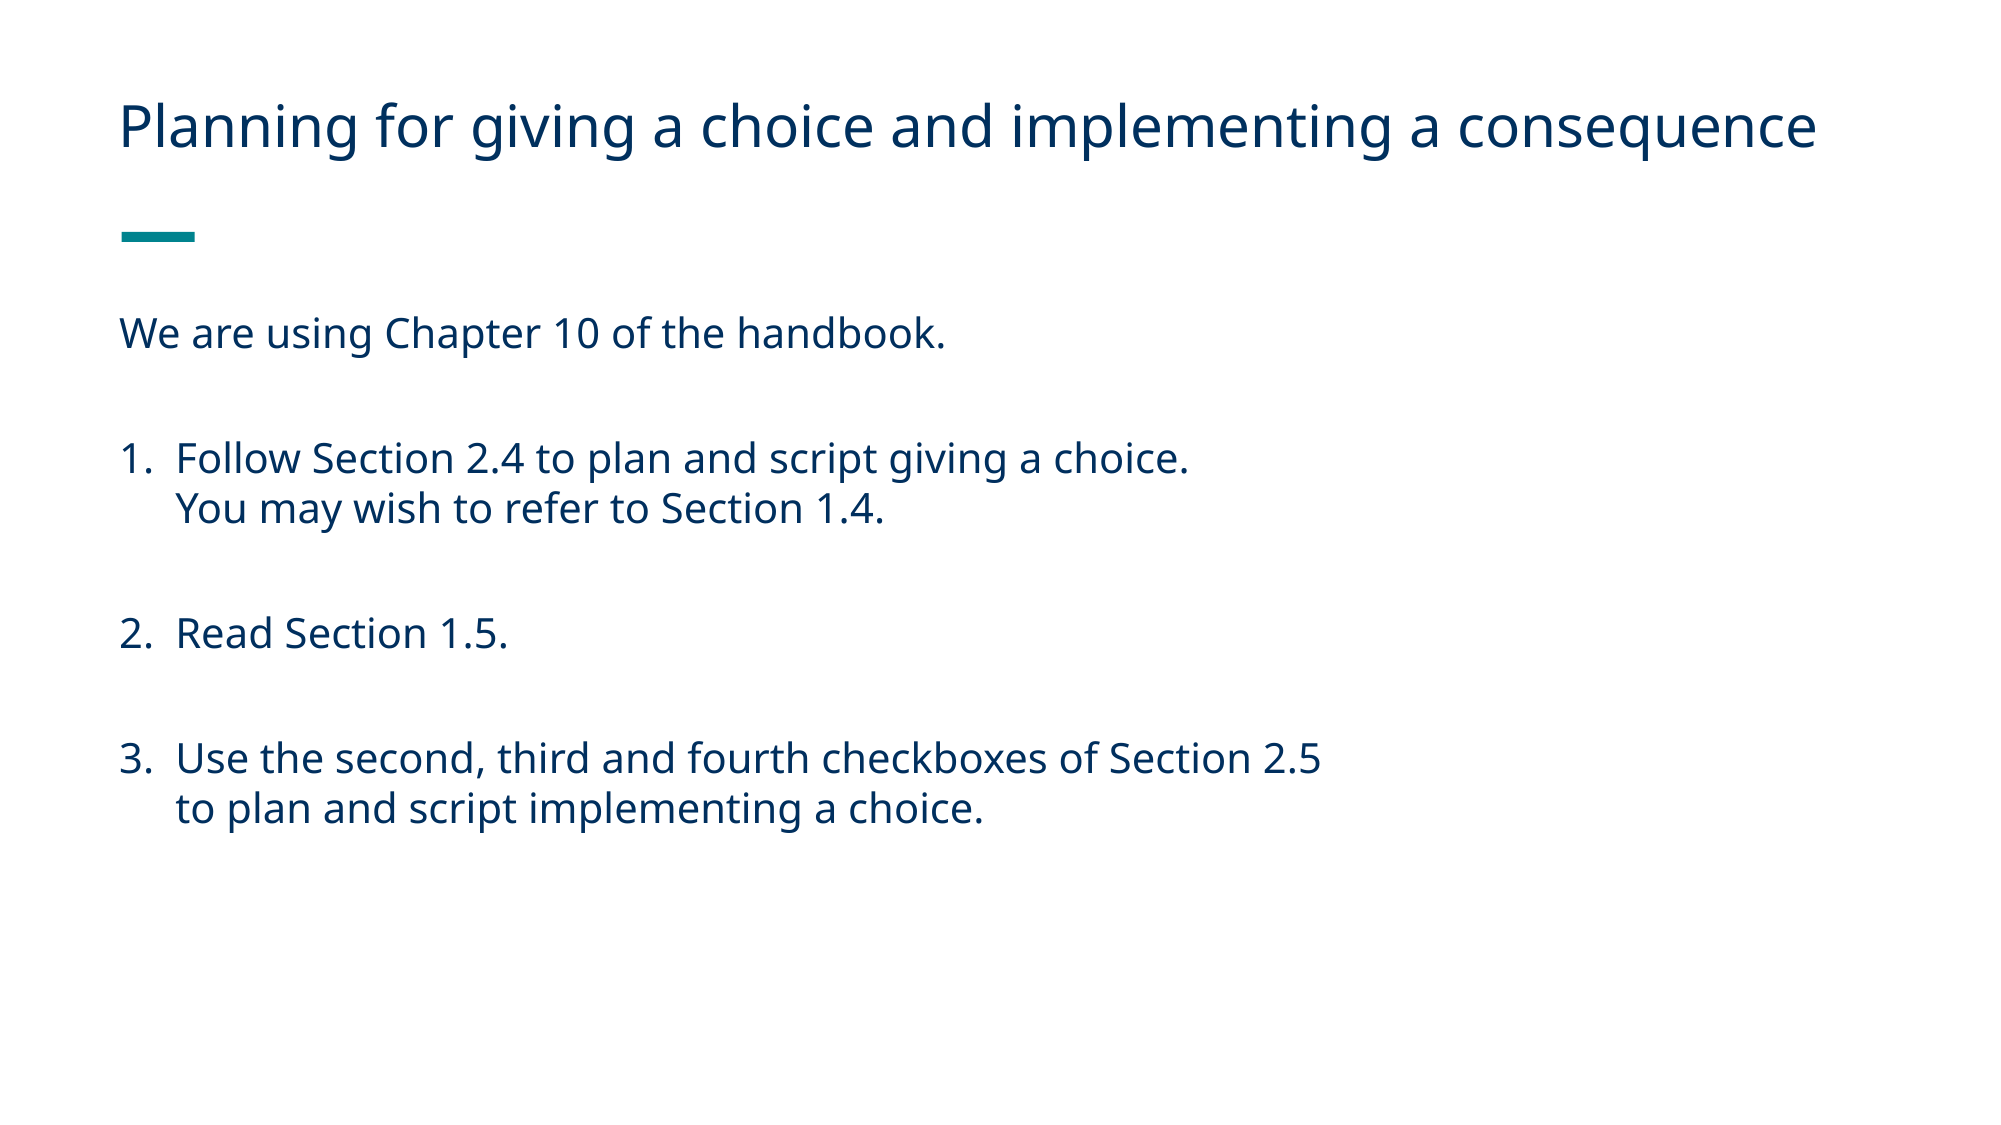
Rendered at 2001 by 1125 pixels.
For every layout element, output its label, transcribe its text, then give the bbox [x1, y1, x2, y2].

text_box We are using Chapter 10 of the handbook. Follow Section 2.4 to plan and script giving a choice. You may wish to refer to Section 1.4. Read Section 1.5. Use the second, third and fourth checkboxes of Section 2.5 to plan and script implementing a choice. [104, 306, 1525, 941]
title Planning for giving a choice and implementing a consequence [103, 66, 1896, 191]
